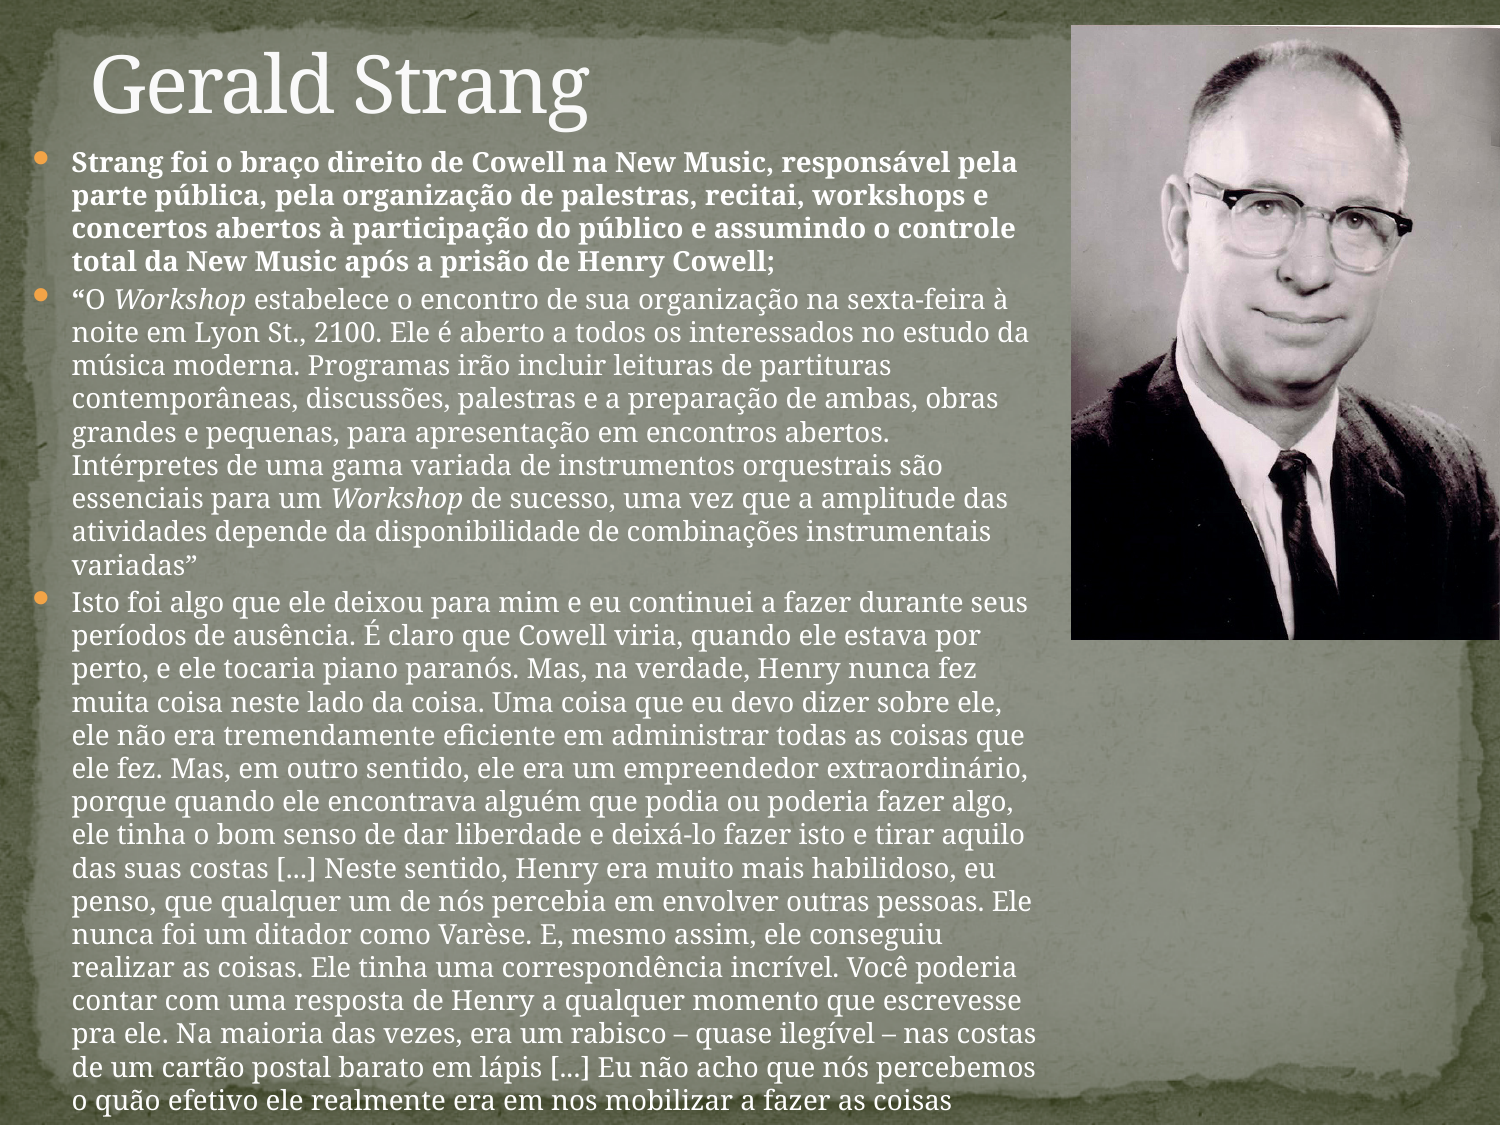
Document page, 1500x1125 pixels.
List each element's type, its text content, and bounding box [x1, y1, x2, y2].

title Gerald Strang [74, 24, 1064, 138]
picture [1071, 25, 1500, 640]
list Strang foi o braço direito de Cowell na New Music, responsável pela parte pública, pela organização de palestras, recitai, workshops e concertos abertos à participação do público e assumindo o controle total da New Music após a prisão de Henry Cowell; “O Workshop estabelece o encontro de sua organização na sexta-feira à noite em Lyon St., 2100. Ele é aberto a todos os interessados no estudo da música moderna. Programas irão incluir leituras de partituras contemporâneas, discussões, palestras e a preparação de ambas, obras grandes e pequenas, para apresentação em encontros abertos. Intérpretes de uma gama variada de instrumentos orquestrais são essenciais para um Workshop de sucesso, uma vez que a amplitude das atividades depende da disponibilidade de combinações instrumentais variadas” Isto foi algo que ele deixou para mim e eu continuei a fazer durante seus períodos de ausência. É claro que Cowell viria, quando ele estava por perto, e ele tocaria piano paranós. Mas, na verdade, Henry nunca fez muita coisa neste lado da coisa. Uma coisa que eu devo dizer sobre ele, ele não era tremendamente eficiente em administrar todas as coisas que ele fez. Mas, em outro sentido, ele era um empreendedor extraordinário, porque quando ele encontrava alguém que podia ou poderia fazer algo, ele tinha o bom senso de dar liberdade e deixá-lo fazer isto e tirar aquilo das suas costas [...] Neste sentido, Henry era muito mais habilidoso, eu penso, que qualquer um de nós percebia em envolver outras pessoas. Ele nunca foi um ditador como Varèse. E, mesmo assim, ele conseguiu realizar as coisas. Ele tinha uma correspondência incrível. Você poderia contar com uma resposta de Henry a qualquer momento que escrevesse pra ele. Na maioria das vezes, era um rabisco – quase ilegível – nas costas de um cartão postal barato em lápis [...] Eu não acho que nós percebemos o quão efetivo ele realmente era em nos mobilizar a fazer as coisas [17, 137, 1058, 1125]
